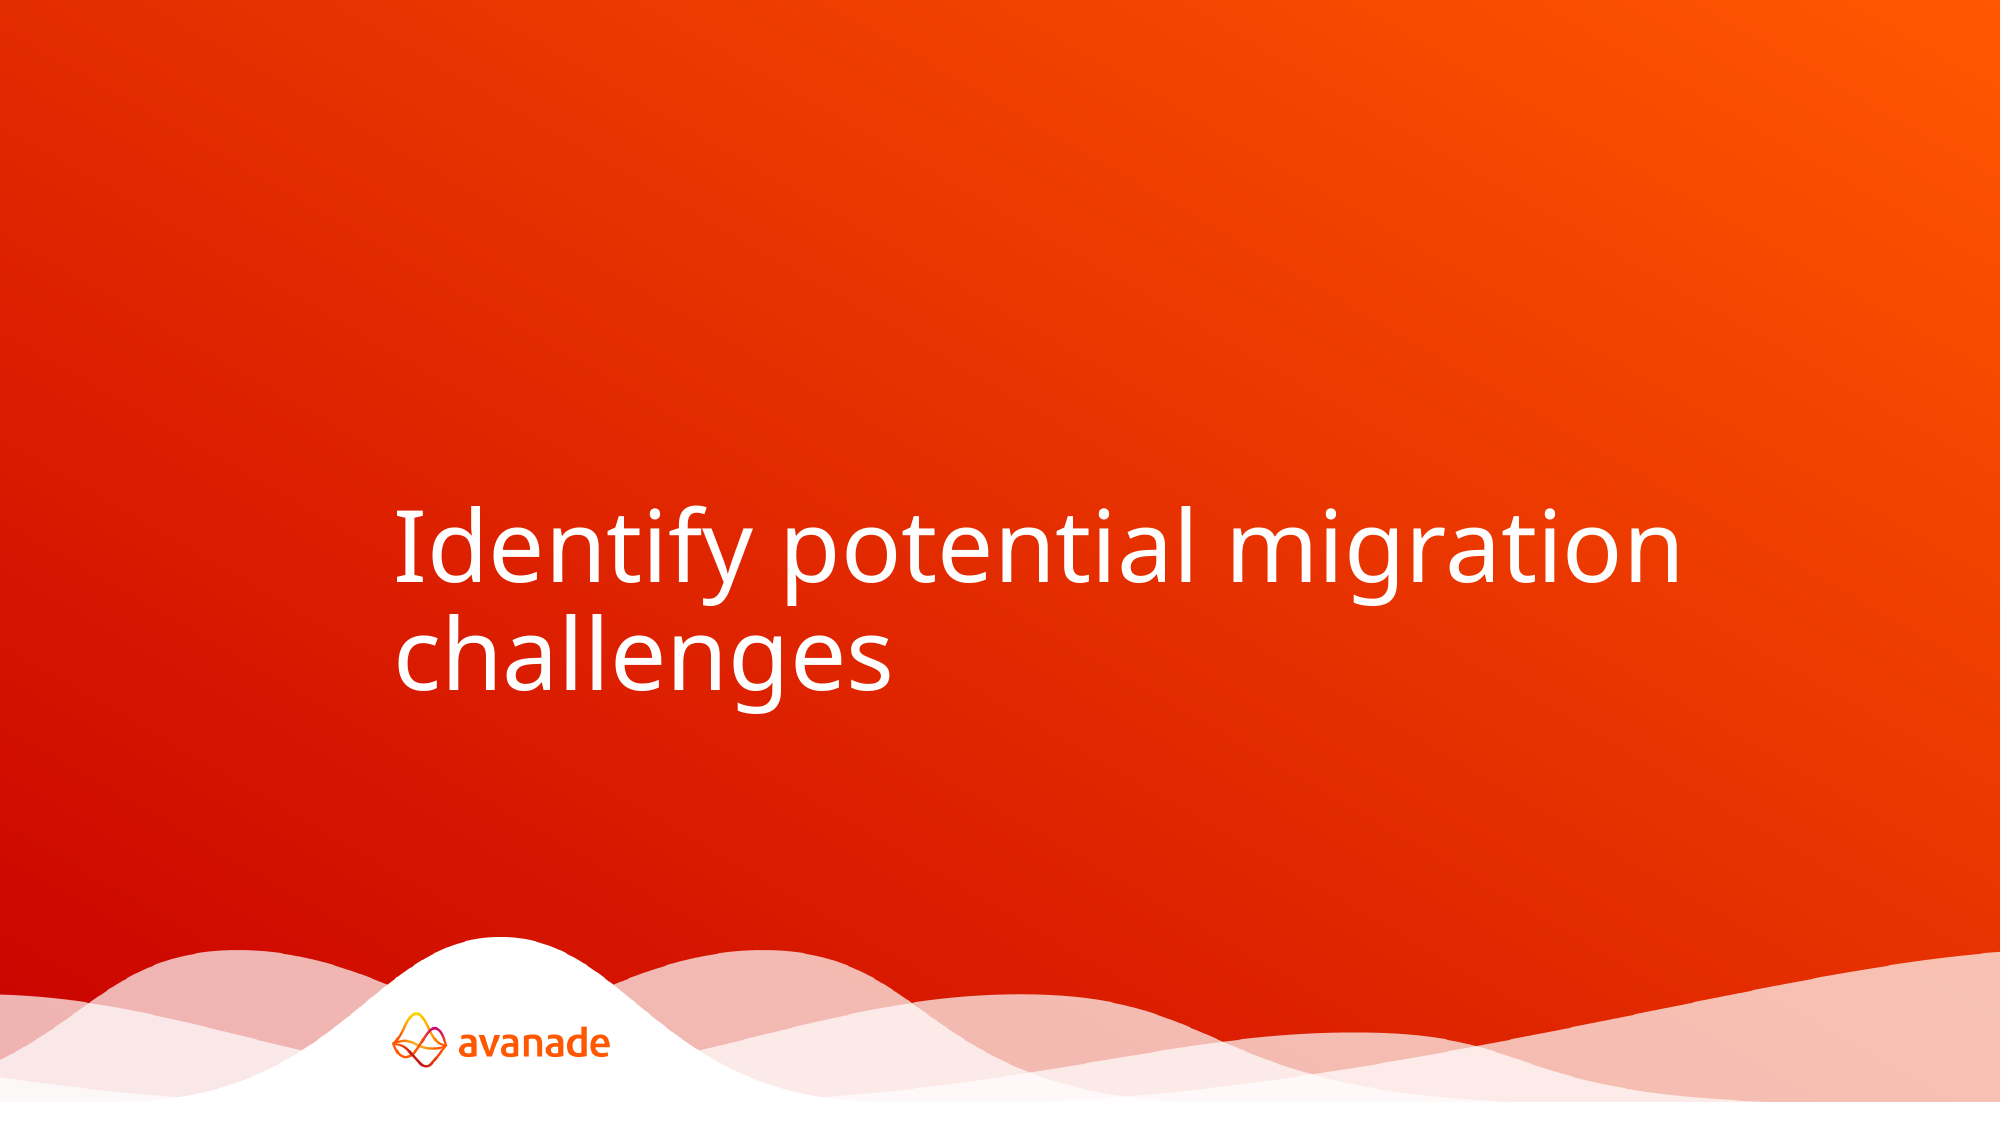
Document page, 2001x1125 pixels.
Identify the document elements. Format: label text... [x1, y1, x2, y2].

picture [0, 0, 2001, 1125]
title Identify potential migration challenges [378, 489, 1905, 708]
